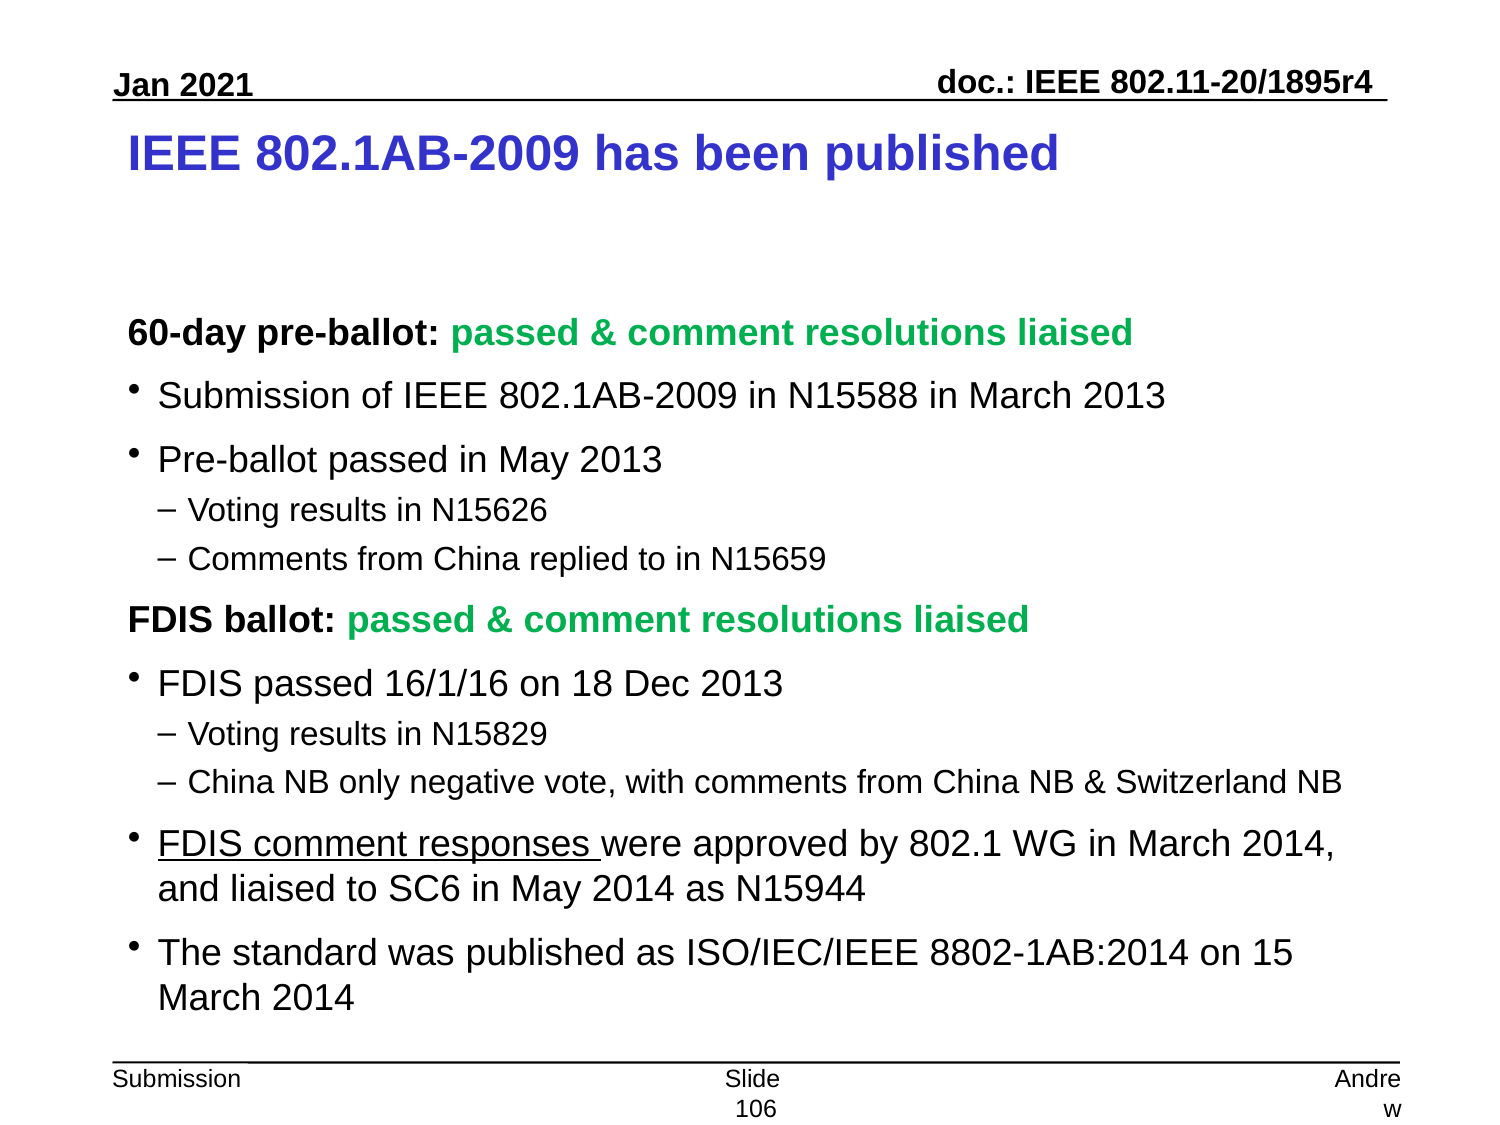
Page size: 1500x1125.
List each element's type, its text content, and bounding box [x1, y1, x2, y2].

list 60-day pre-ballot: passed & comment resolutions liaised Submission of IEEE 802.1AB-2009 in N15588 in March 2013 Pre-ballot passed in May 2013 Voting results in N15626 Comments from China replied to in N15659 FDIS ballot: passed & comment resolutions liaised FDIS passed 16/1/16 on 18 Dec 2013 Voting results in N15829 China NB only negative vote, with comments from China NB & Switzerland NB FDIS comment responses were approved by 802.1 WG in March 2014, and liaised to SC6 in May 2014 as N15944 The standard was published as ISO/IEC/IEEE 8802-1AB:2014 on 15 March 2014 [112, 299, 1388, 975]
title IEEE 802.1AB-2009 has been published [112, 112, 1475, 288]
footer Andrew Myles, Cisco [1320, 1061, 1402, 1093]
slide_number Slide 106 [709, 1061, 803, 1093]
